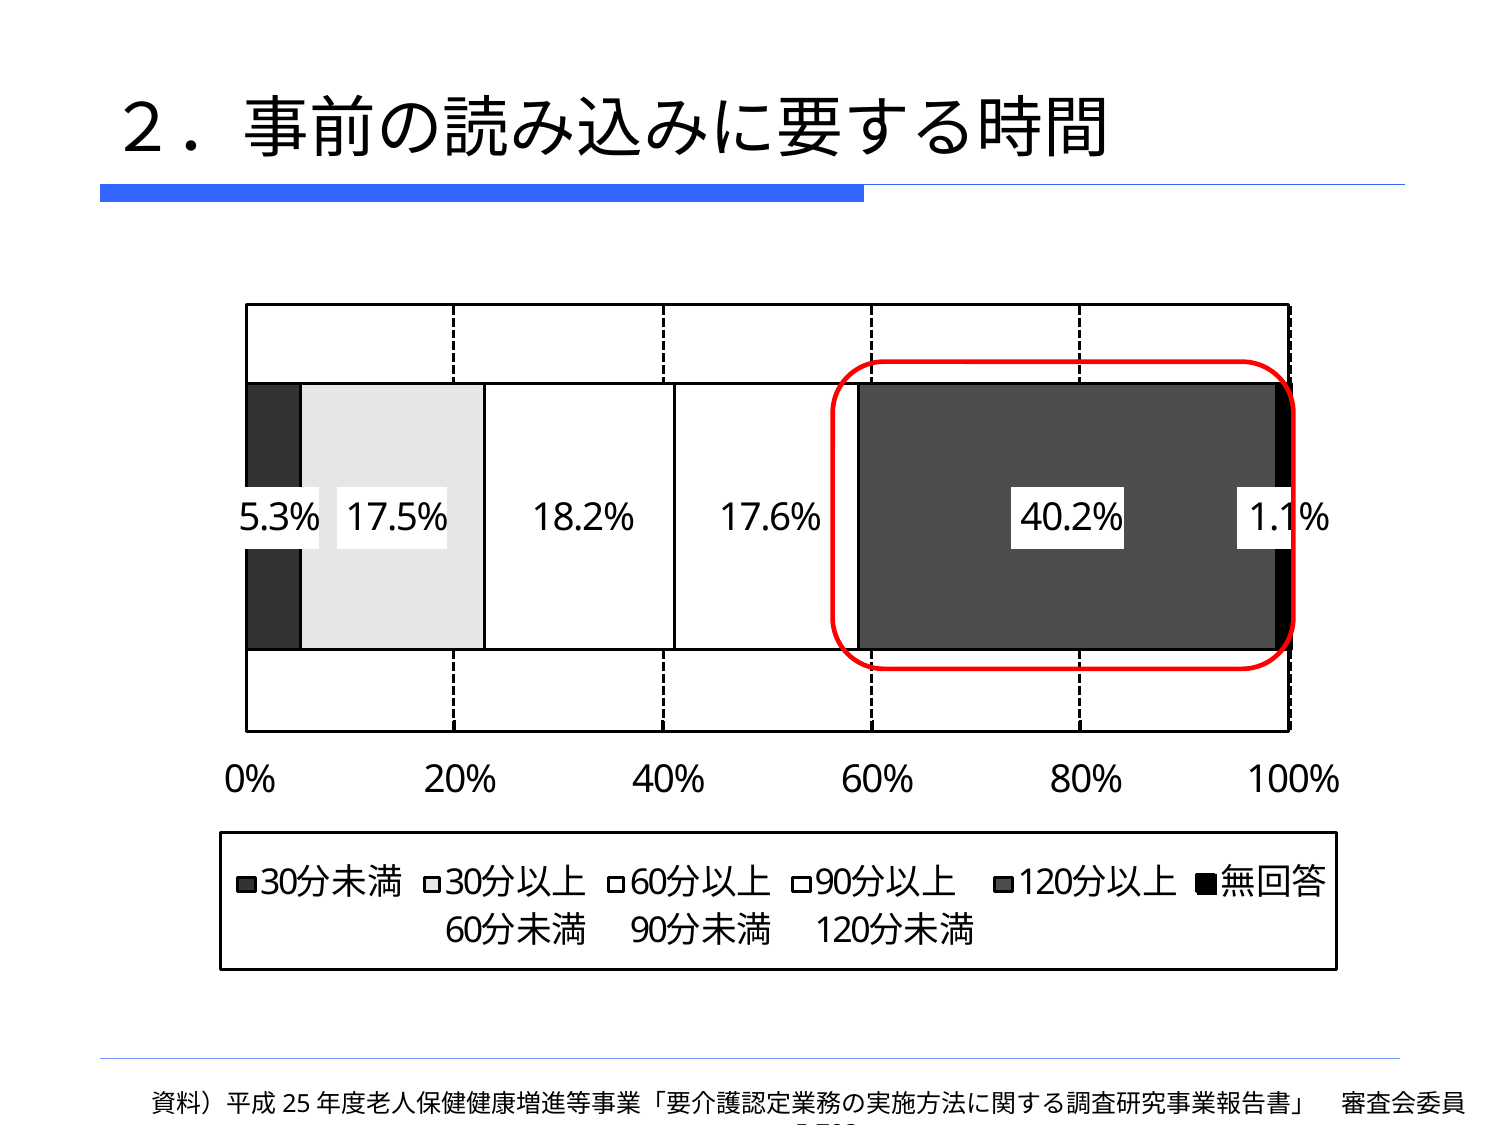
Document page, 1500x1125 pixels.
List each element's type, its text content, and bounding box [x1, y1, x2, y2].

title ２．事前の読み込みに要する時間 [93, 49, 1448, 173]
text_box 資料）平成25年度老人保健健康増進等事業「要介護認定業務の実施方法に関する調査研究事業報告書」 審査会委員n=5,793 [112, 1079, 1500, 1125]
picture [194, 255, 1353, 992]
